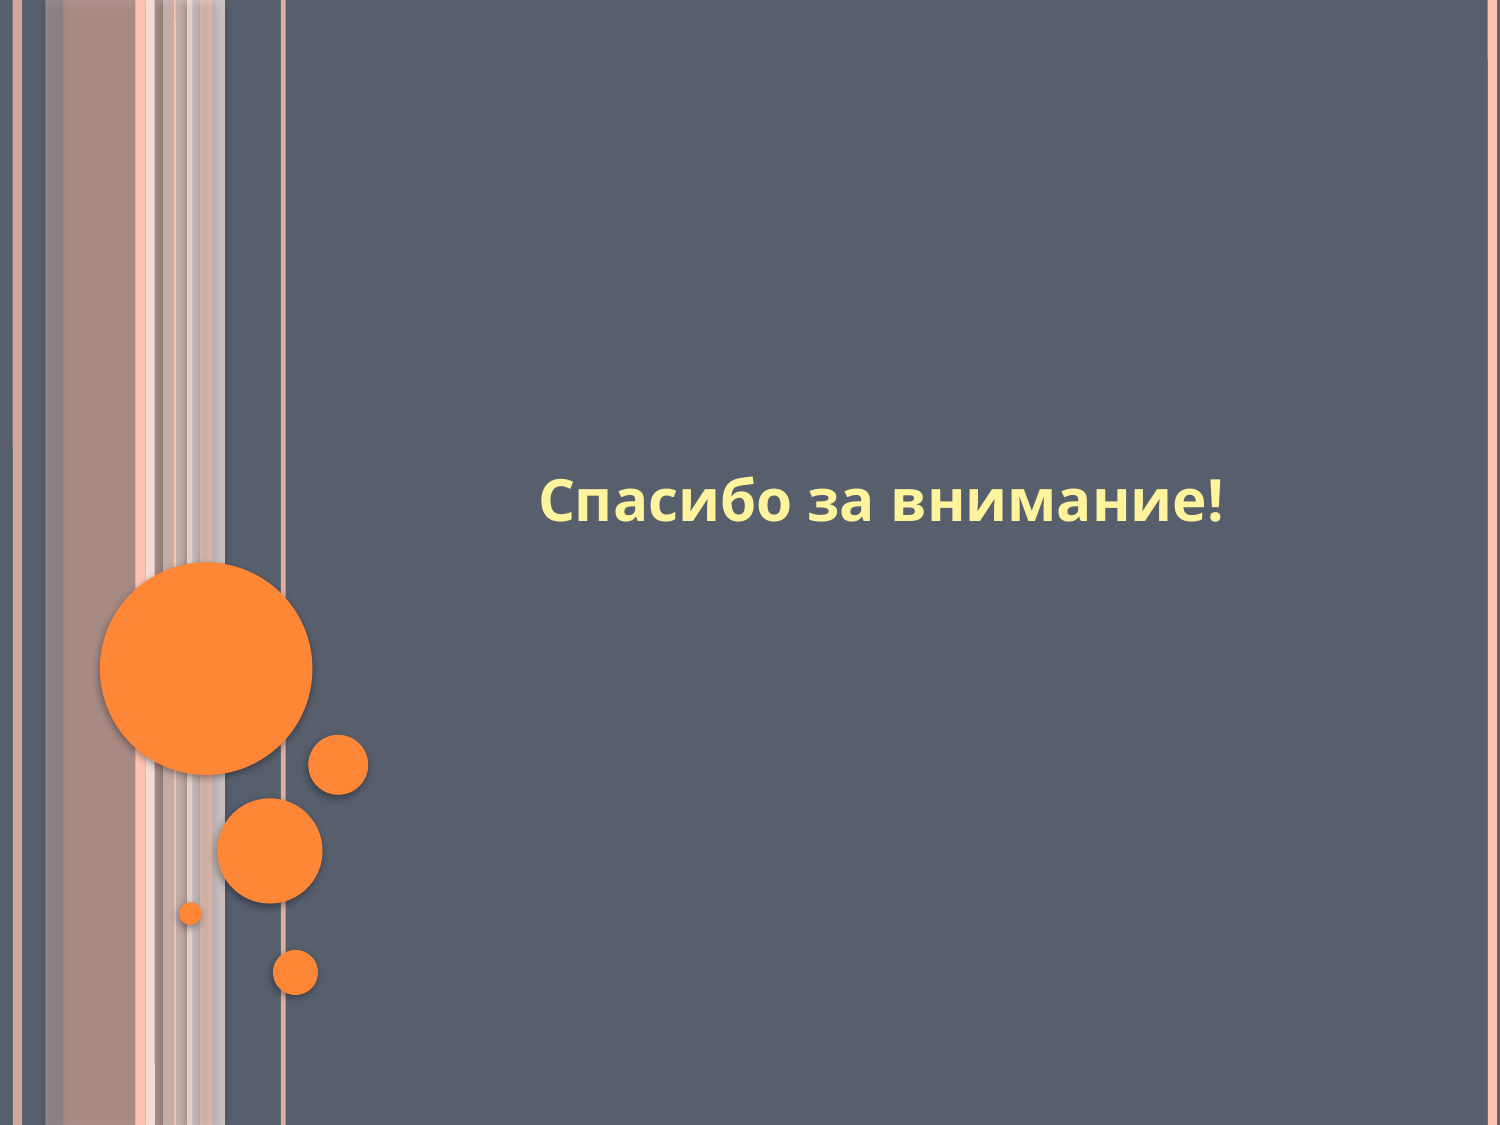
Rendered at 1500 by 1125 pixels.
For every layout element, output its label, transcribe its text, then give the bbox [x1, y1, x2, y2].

list Спасибо за внимание! [375, 456, 1388, 693]
